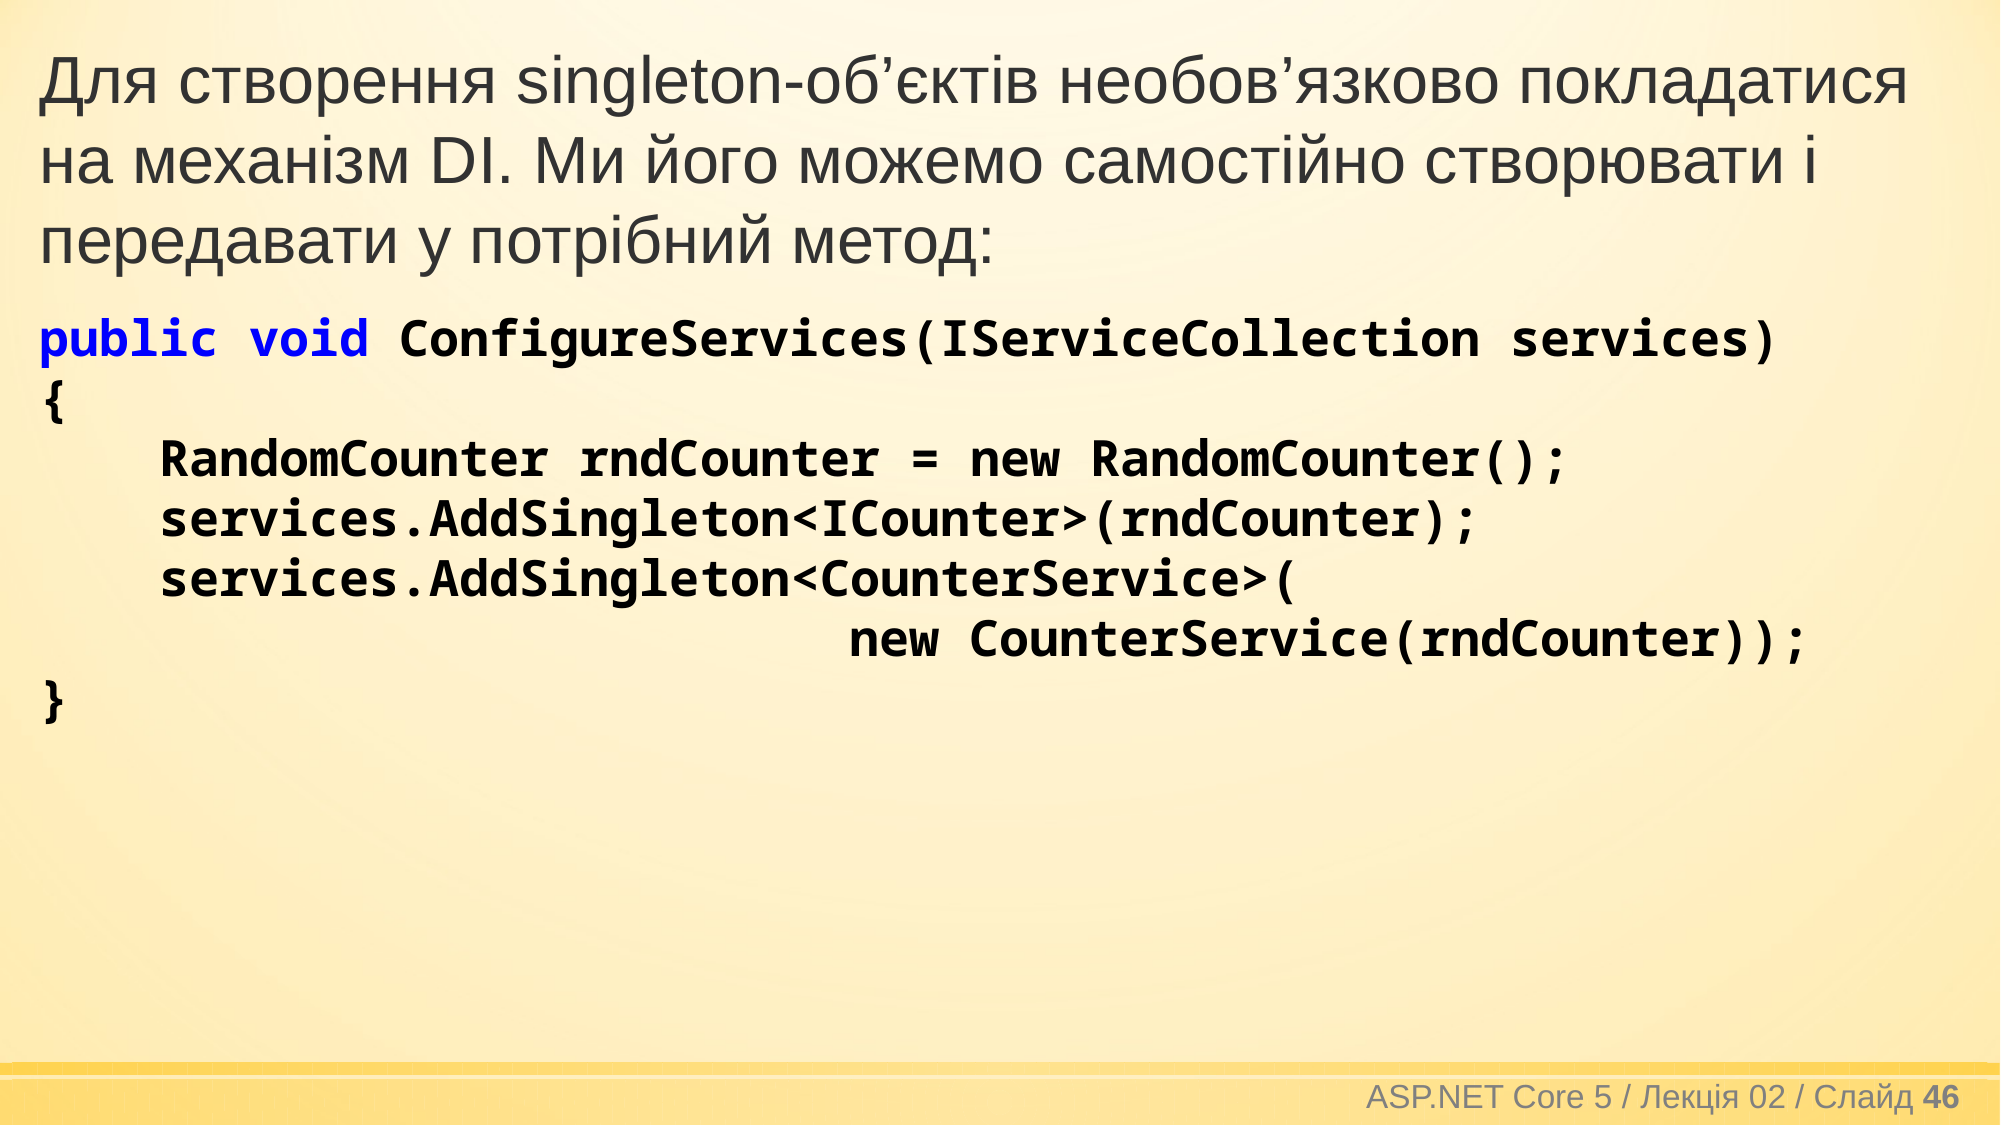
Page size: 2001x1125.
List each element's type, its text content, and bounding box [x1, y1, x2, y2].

footer ASP.NET Core 5 / Лекція 02 / Слайд 46 [1094, 1076, 1975, 1115]
text_box Для створення singleton-об’єктів необов’язково покладатися на механізм DI. Ми його можемо самостійно створювати і передавати у потрібний метод: [25, 29, 1975, 284]
picture [0, 0, 2001, 1125]
text_box public void ConfigureServices(IServiceCollection services) { RandomCounter rndCounter = new RandomCounter(); services.AddSingleton<ICounter>(rndCounter); services.AddSingleton<CounterService>( new CounterService(rndCounter)); } [25, 299, 1949, 735]
